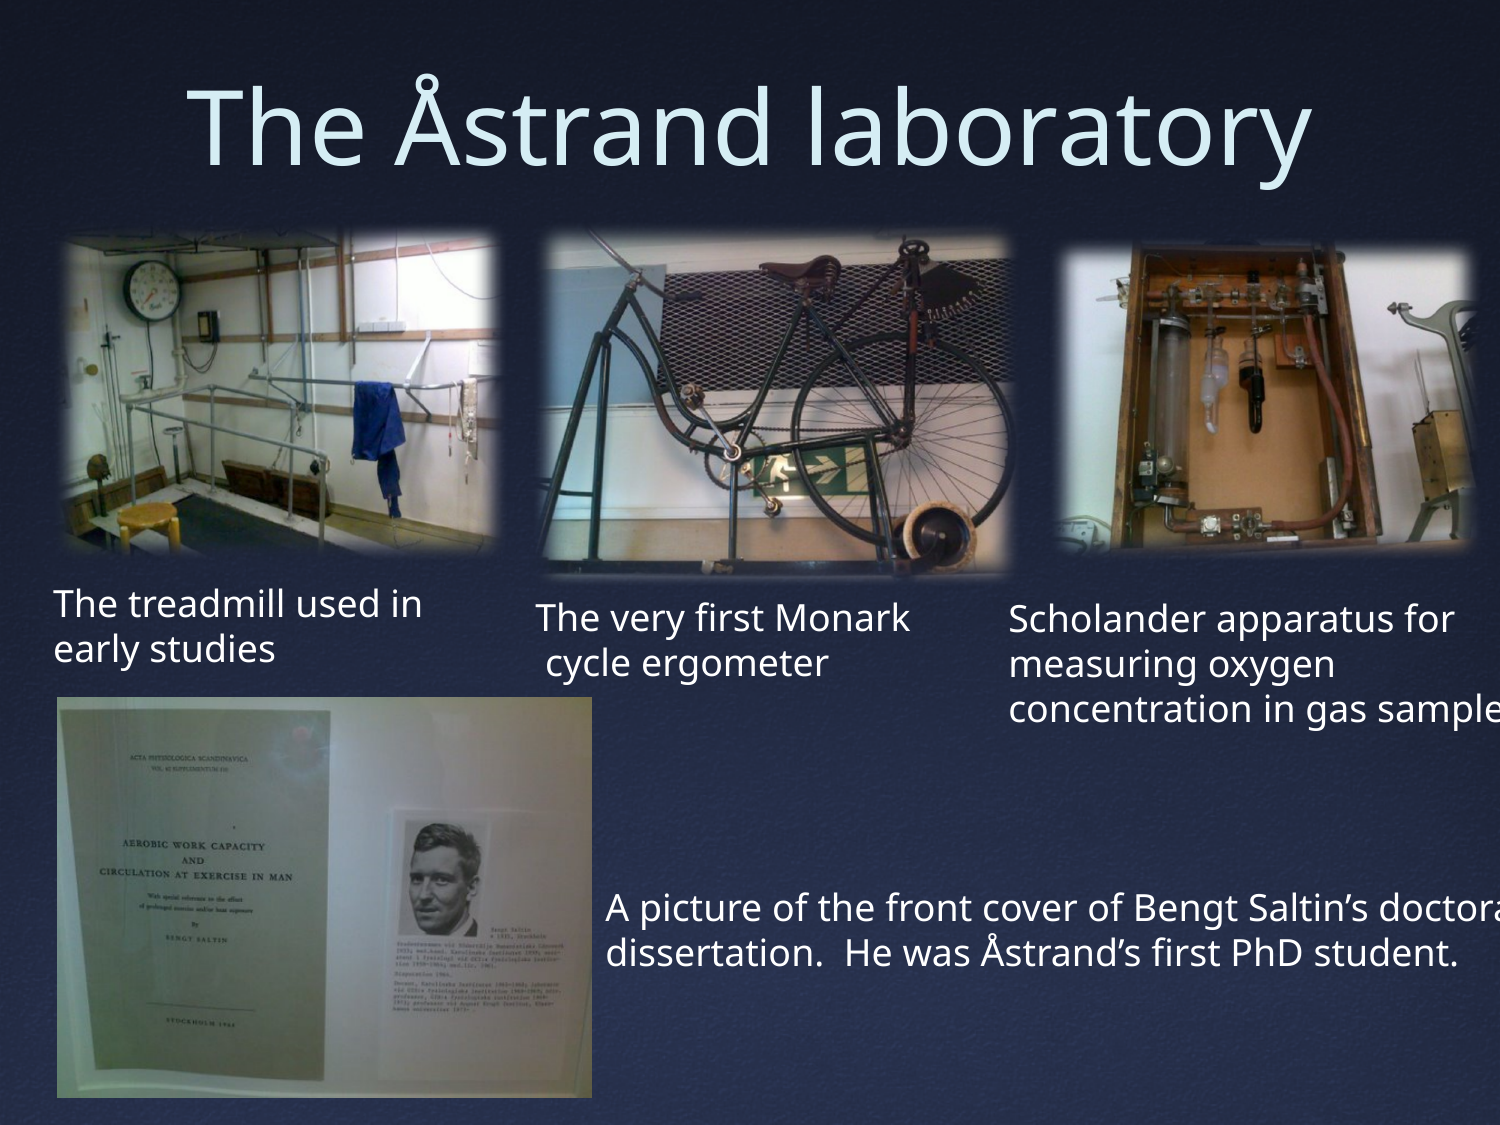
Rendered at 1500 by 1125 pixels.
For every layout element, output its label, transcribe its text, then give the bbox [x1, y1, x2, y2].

title The Åstrand laboratory [112, 11, 1388, 236]
text_box The treadmill used in early studies [38, 572, 449, 677]
picture [1047, 235, 1483, 563]
text_box Scholander apparatus for measuring oxygen concentration in gas samples [993, 588, 1500, 738]
picture [52, 219, 509, 563]
picture [531, 219, 1022, 588]
picture [57, 696, 592, 1099]
text_box A picture of the front cover of Bengt Saltin’s doctoral dissertation. He was Åstrand’s first PhD student. [597, 876, 1500, 981]
text_box The very first Monark cycle ergometer [520, 586, 926, 692]
